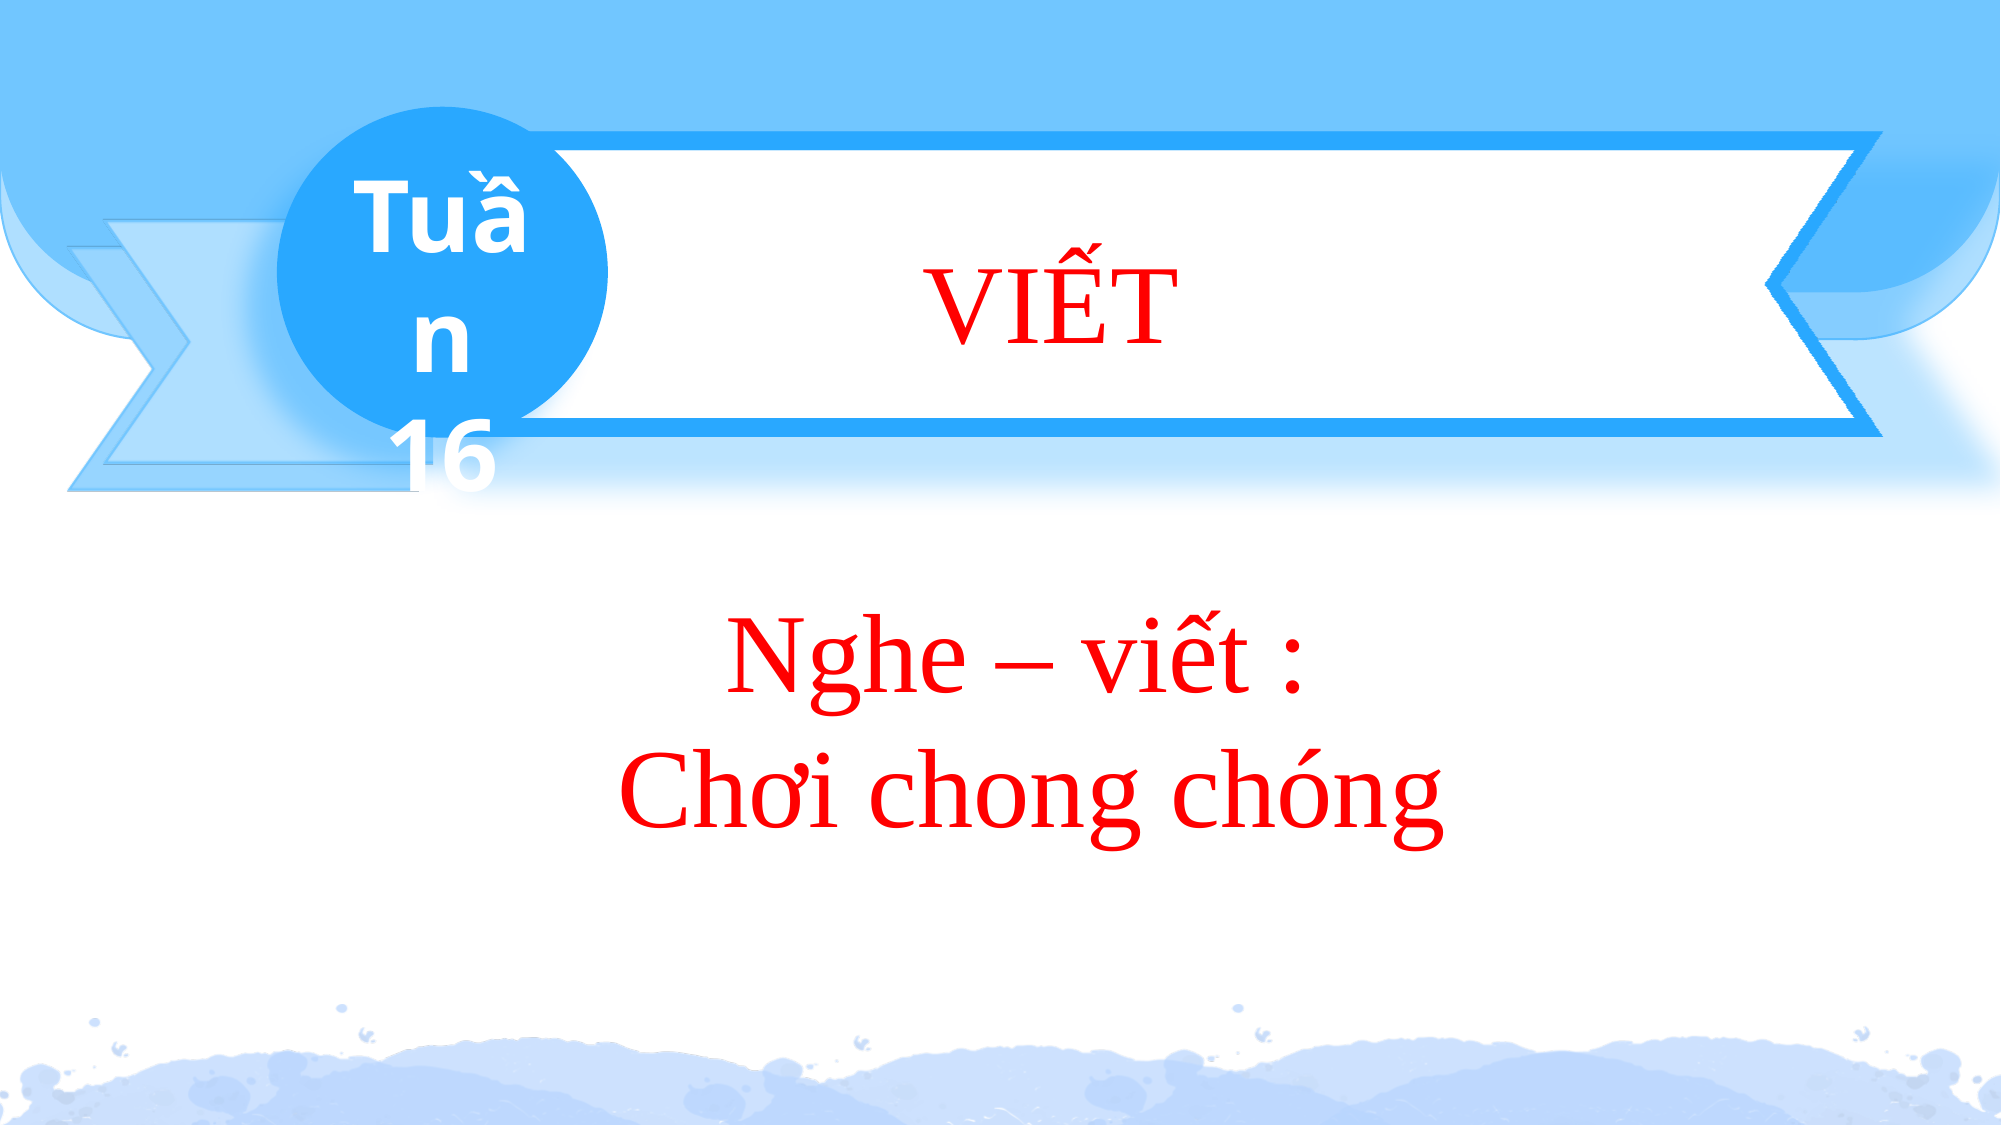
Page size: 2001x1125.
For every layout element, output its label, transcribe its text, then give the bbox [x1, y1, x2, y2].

text_box Tuần 16 [434, 454, 579, 520]
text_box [66, 96, 434, 615]
picture [434, 104, 1884, 454]
text_box Nghe – viết : Chơi chong chóng [361, 572, 1703, 992]
picture [0, 1004, 2000, 1125]
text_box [0, 0, 2000, 340]
